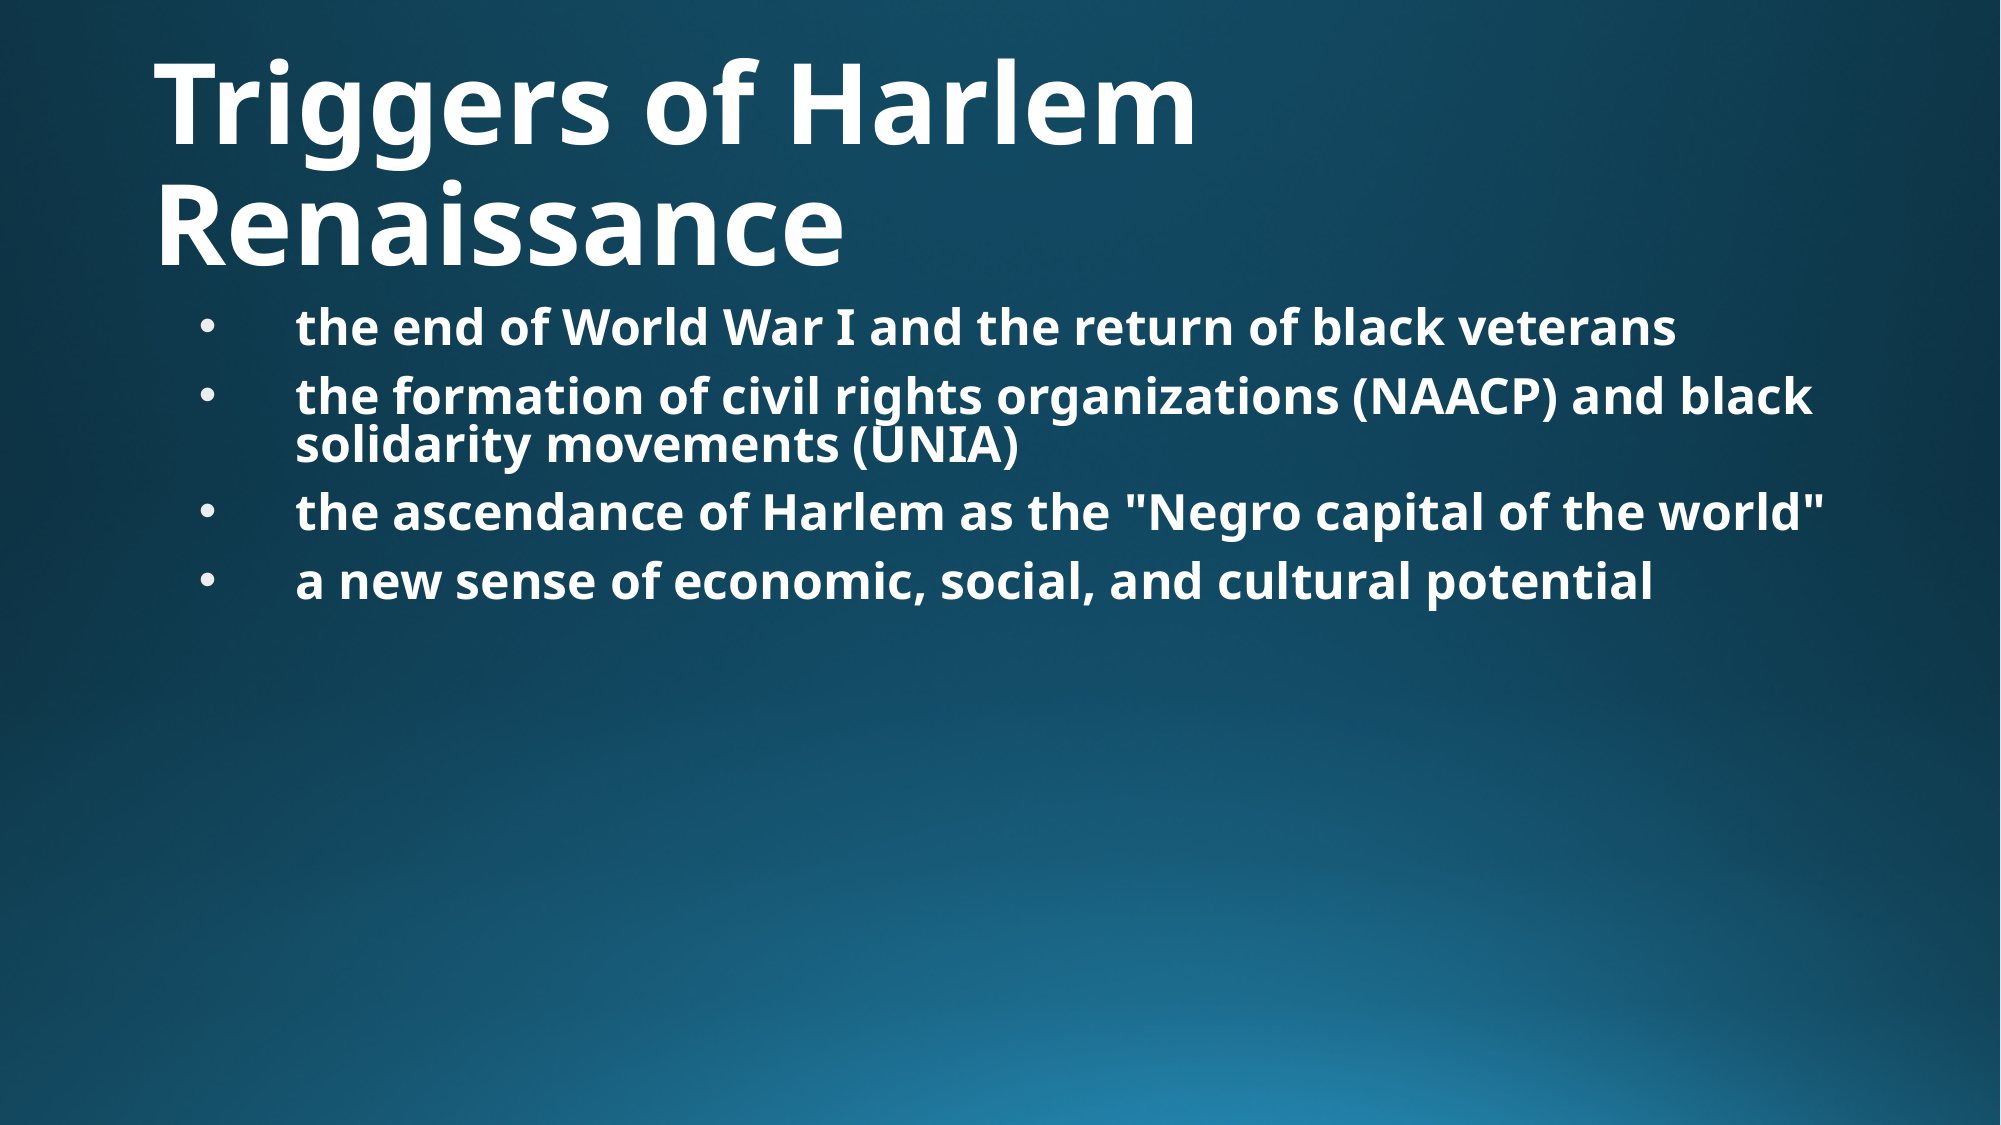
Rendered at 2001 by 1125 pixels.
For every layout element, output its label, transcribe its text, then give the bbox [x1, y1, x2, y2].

picture [0, 0, 2001, 1125]
title Triggers of Harlem Renaissance [137, 59, 1863, 278]
list the end of World War I and the return of black veterans the formation of civil rights organizations (NAACP) and black solidarity movements (UNIA) the ascendance of Harlem as the "Negro capital of the world" a new sense of economic, social, and cultural potential [183, 299, 1863, 1014]
